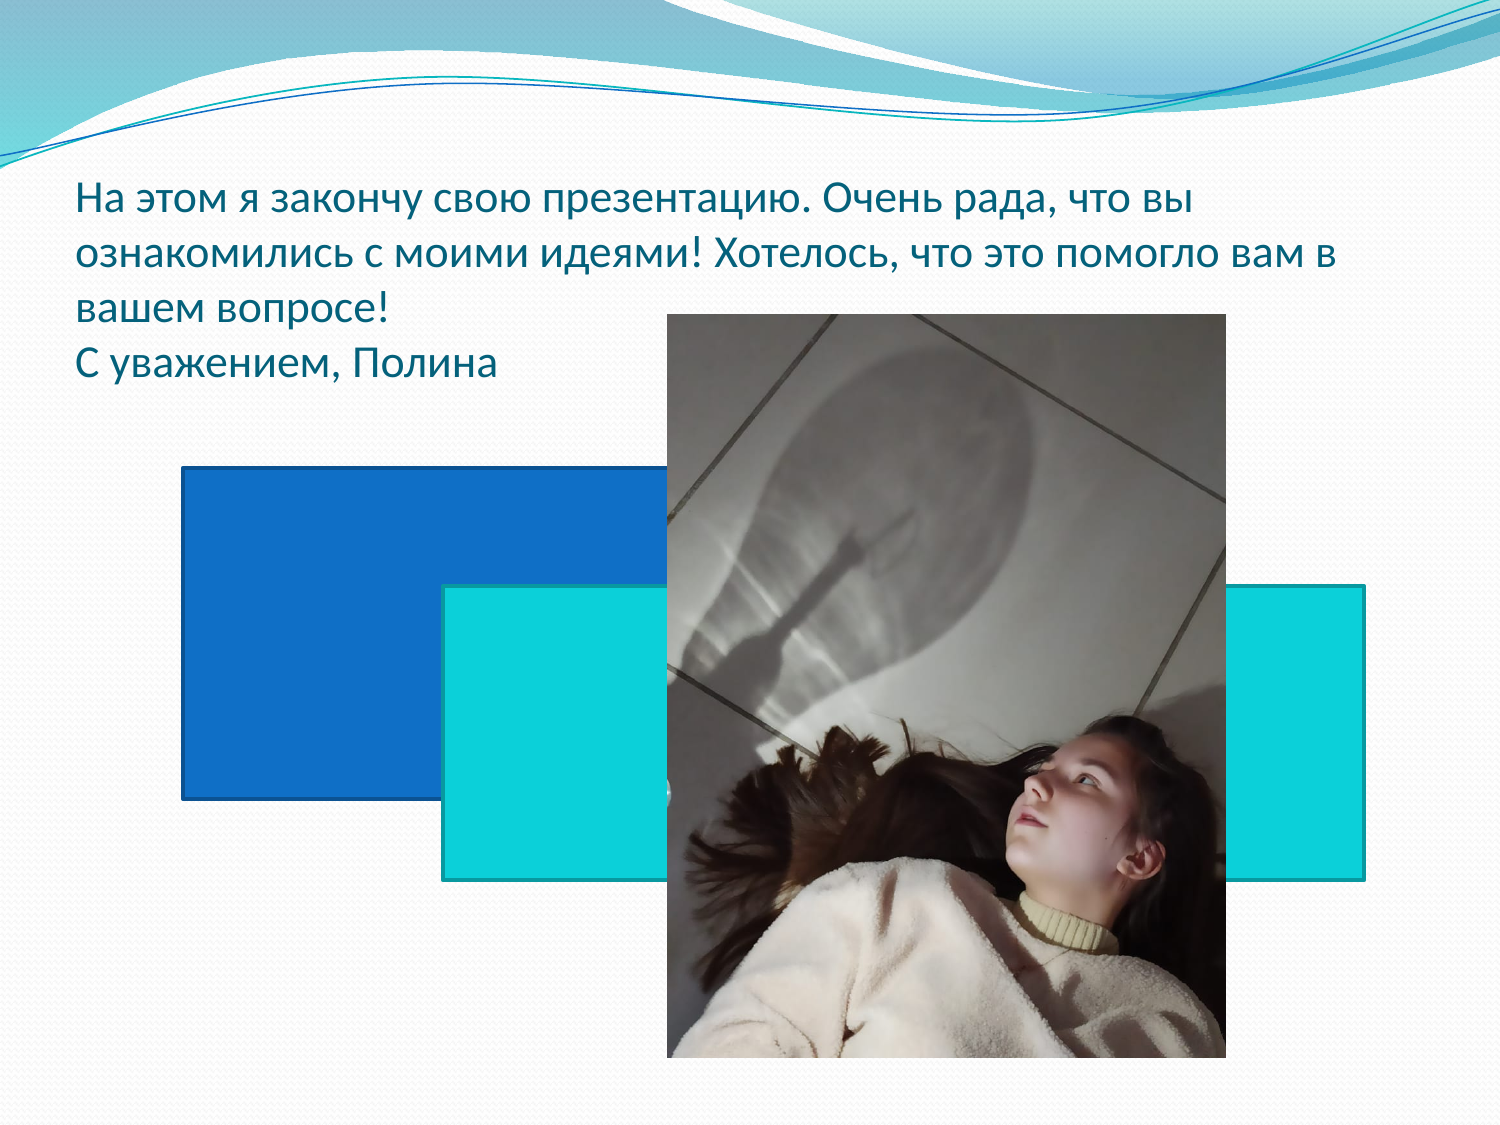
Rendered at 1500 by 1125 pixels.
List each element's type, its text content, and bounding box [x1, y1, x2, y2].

text_box [181, 466, 660, 801]
title На этом я закончу свою презентацию. Очень рада, что вы ознакомились с моими идеями! Хотелось, что это помогло вам в вашем вопросе! С уважением, Полина [75, 115, 1425, 387]
text_box [1232, 584, 1366, 882]
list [666, 314, 1226, 1058]
text_box [441, 584, 660, 882]
